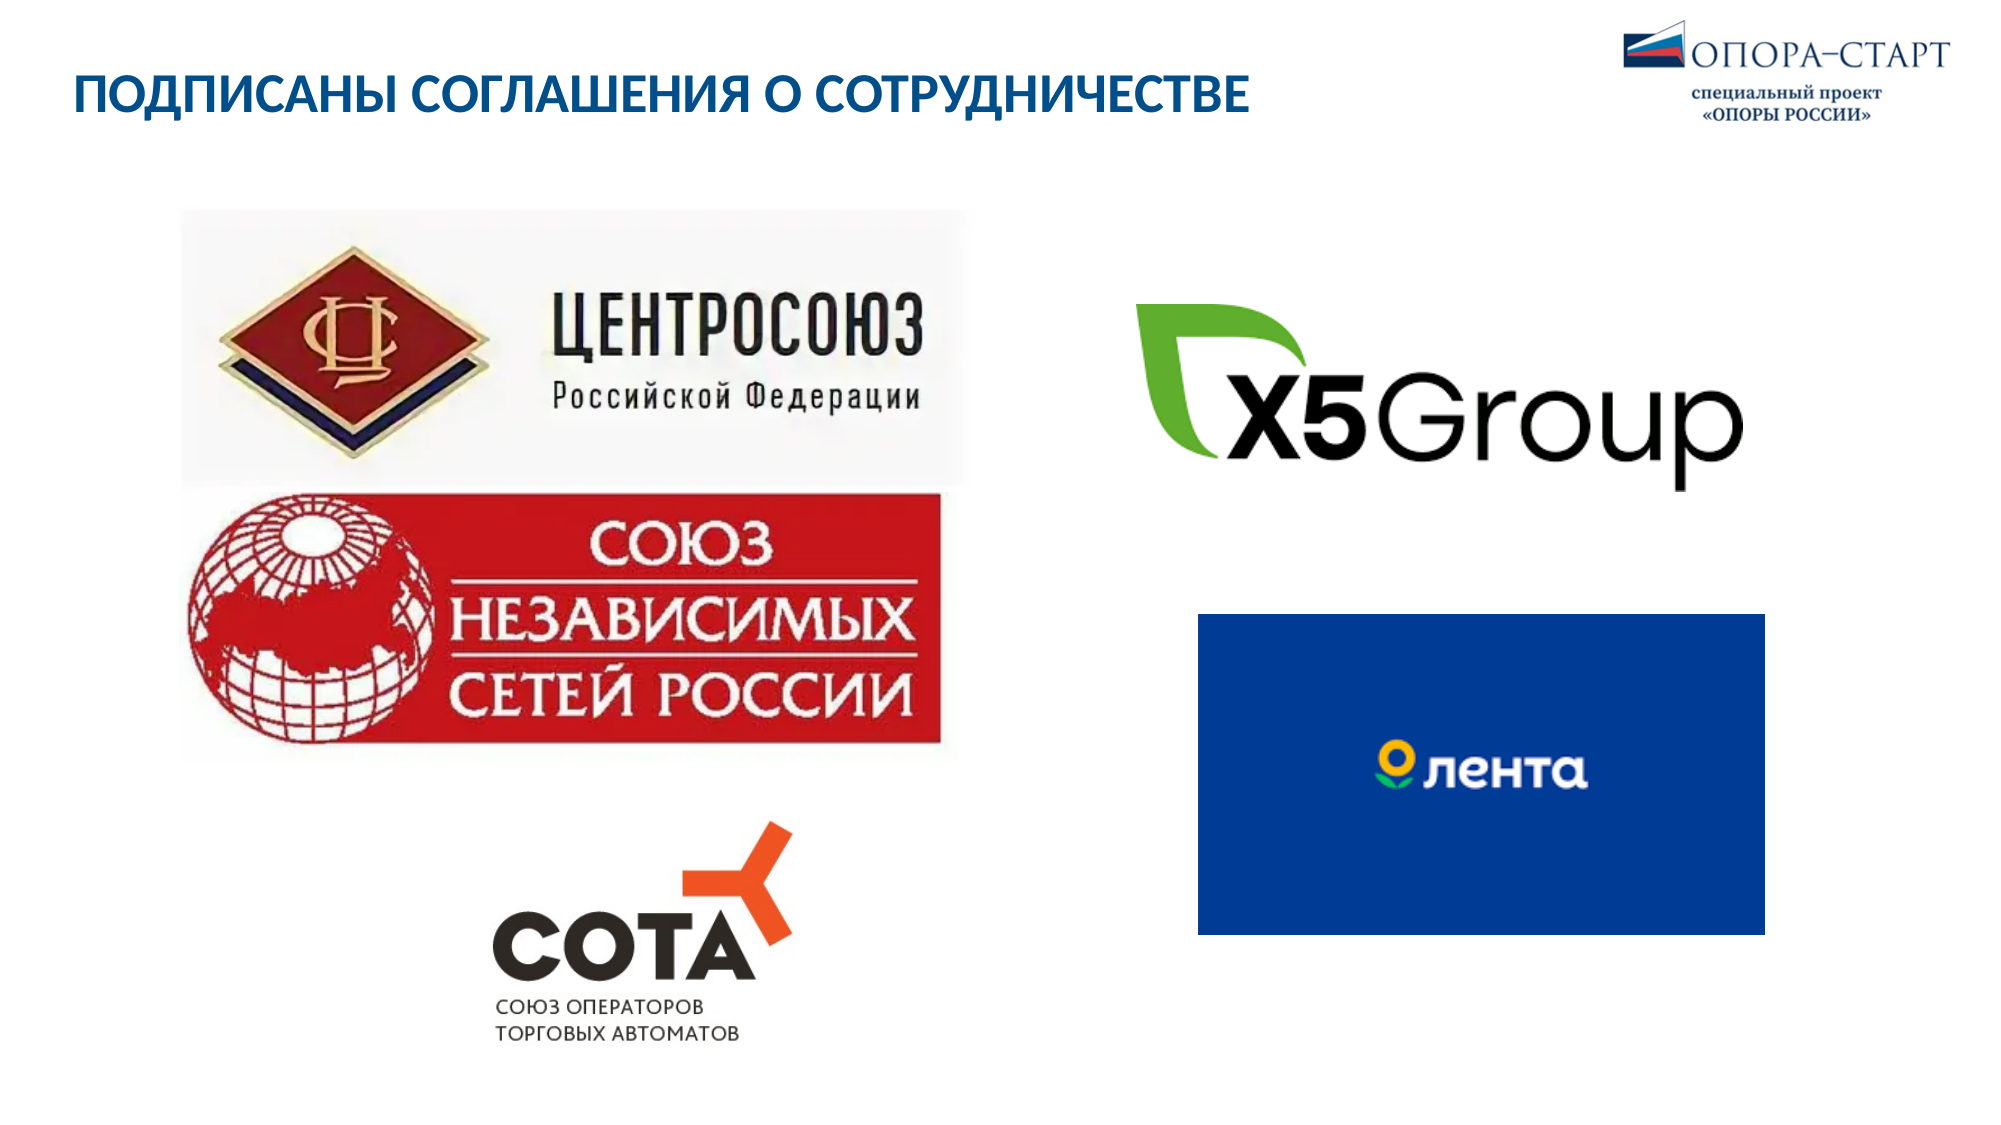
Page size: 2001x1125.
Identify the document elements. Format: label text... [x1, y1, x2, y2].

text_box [179, 208, 975, 762]
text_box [445, 304, 1765, 1070]
text_box ПОДПИСАНЫ СОГЛАШЕНИЯ О СОТРУДНИЧЕСТВЕ [58, 48, 1608, 132]
picture [1608, 15, 1971, 141]
